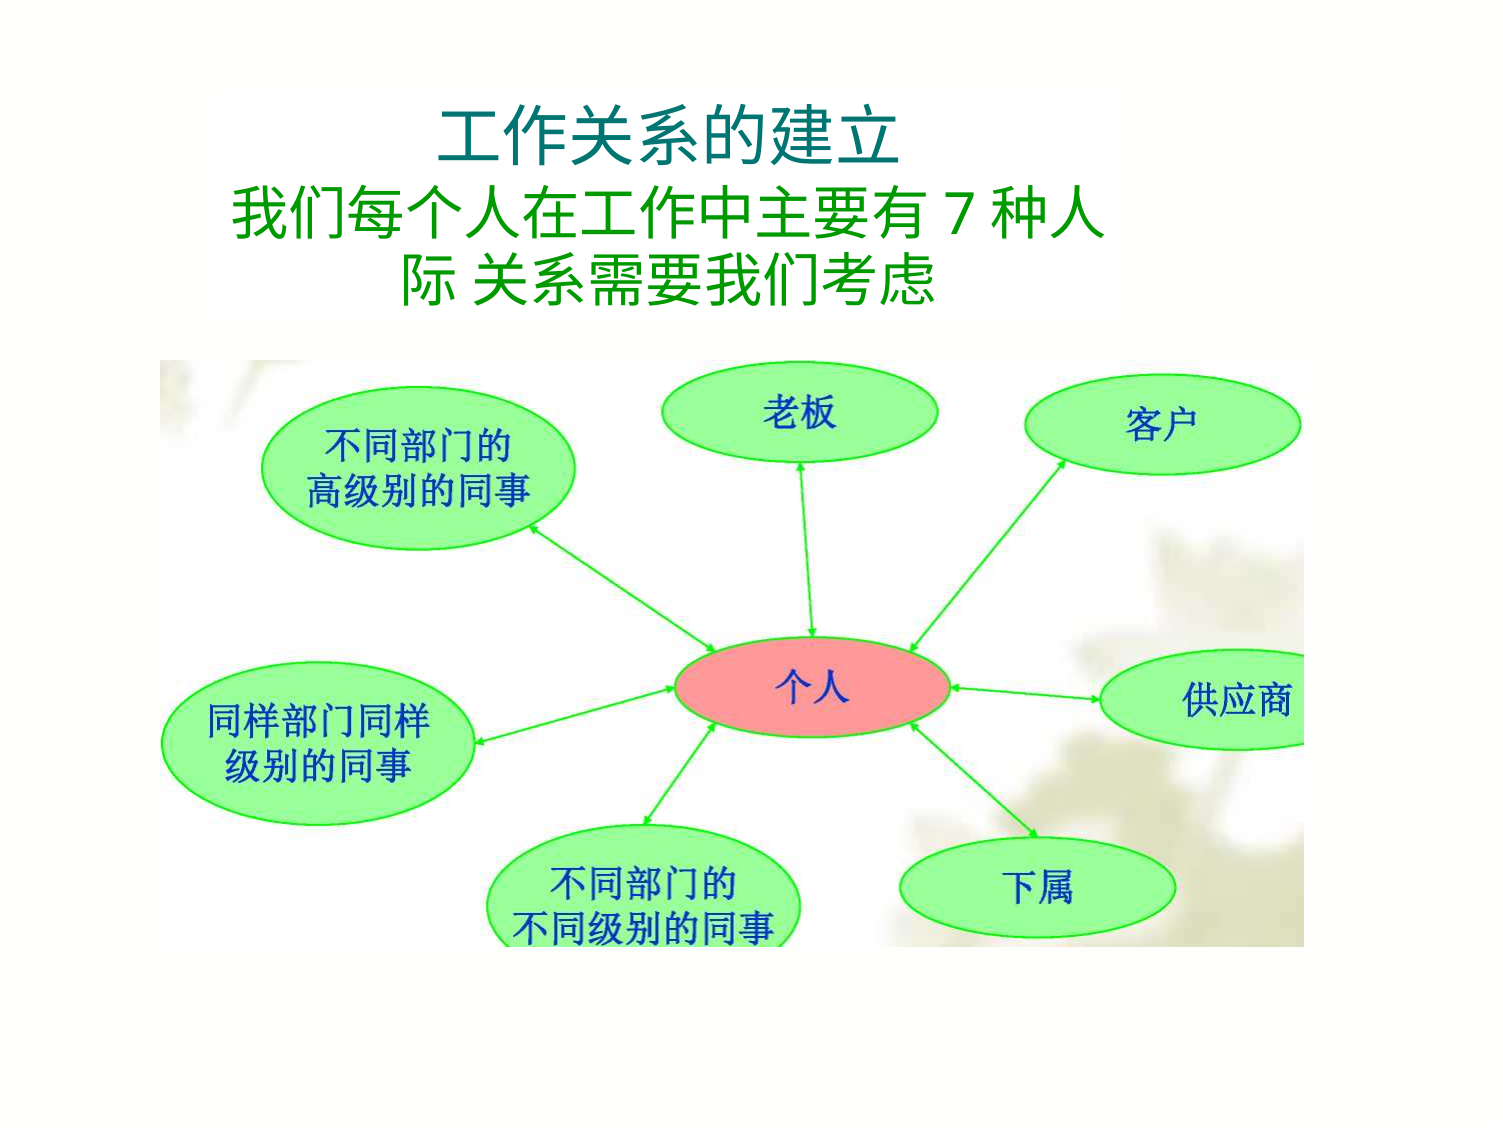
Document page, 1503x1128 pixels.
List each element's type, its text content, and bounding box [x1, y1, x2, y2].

picture [160, 360, 1304, 948]
text_box 工作关系的建立 我们每个人在工作中主要有7种人际 关系需要我们考虑 [216, 94, 1121, 316]
